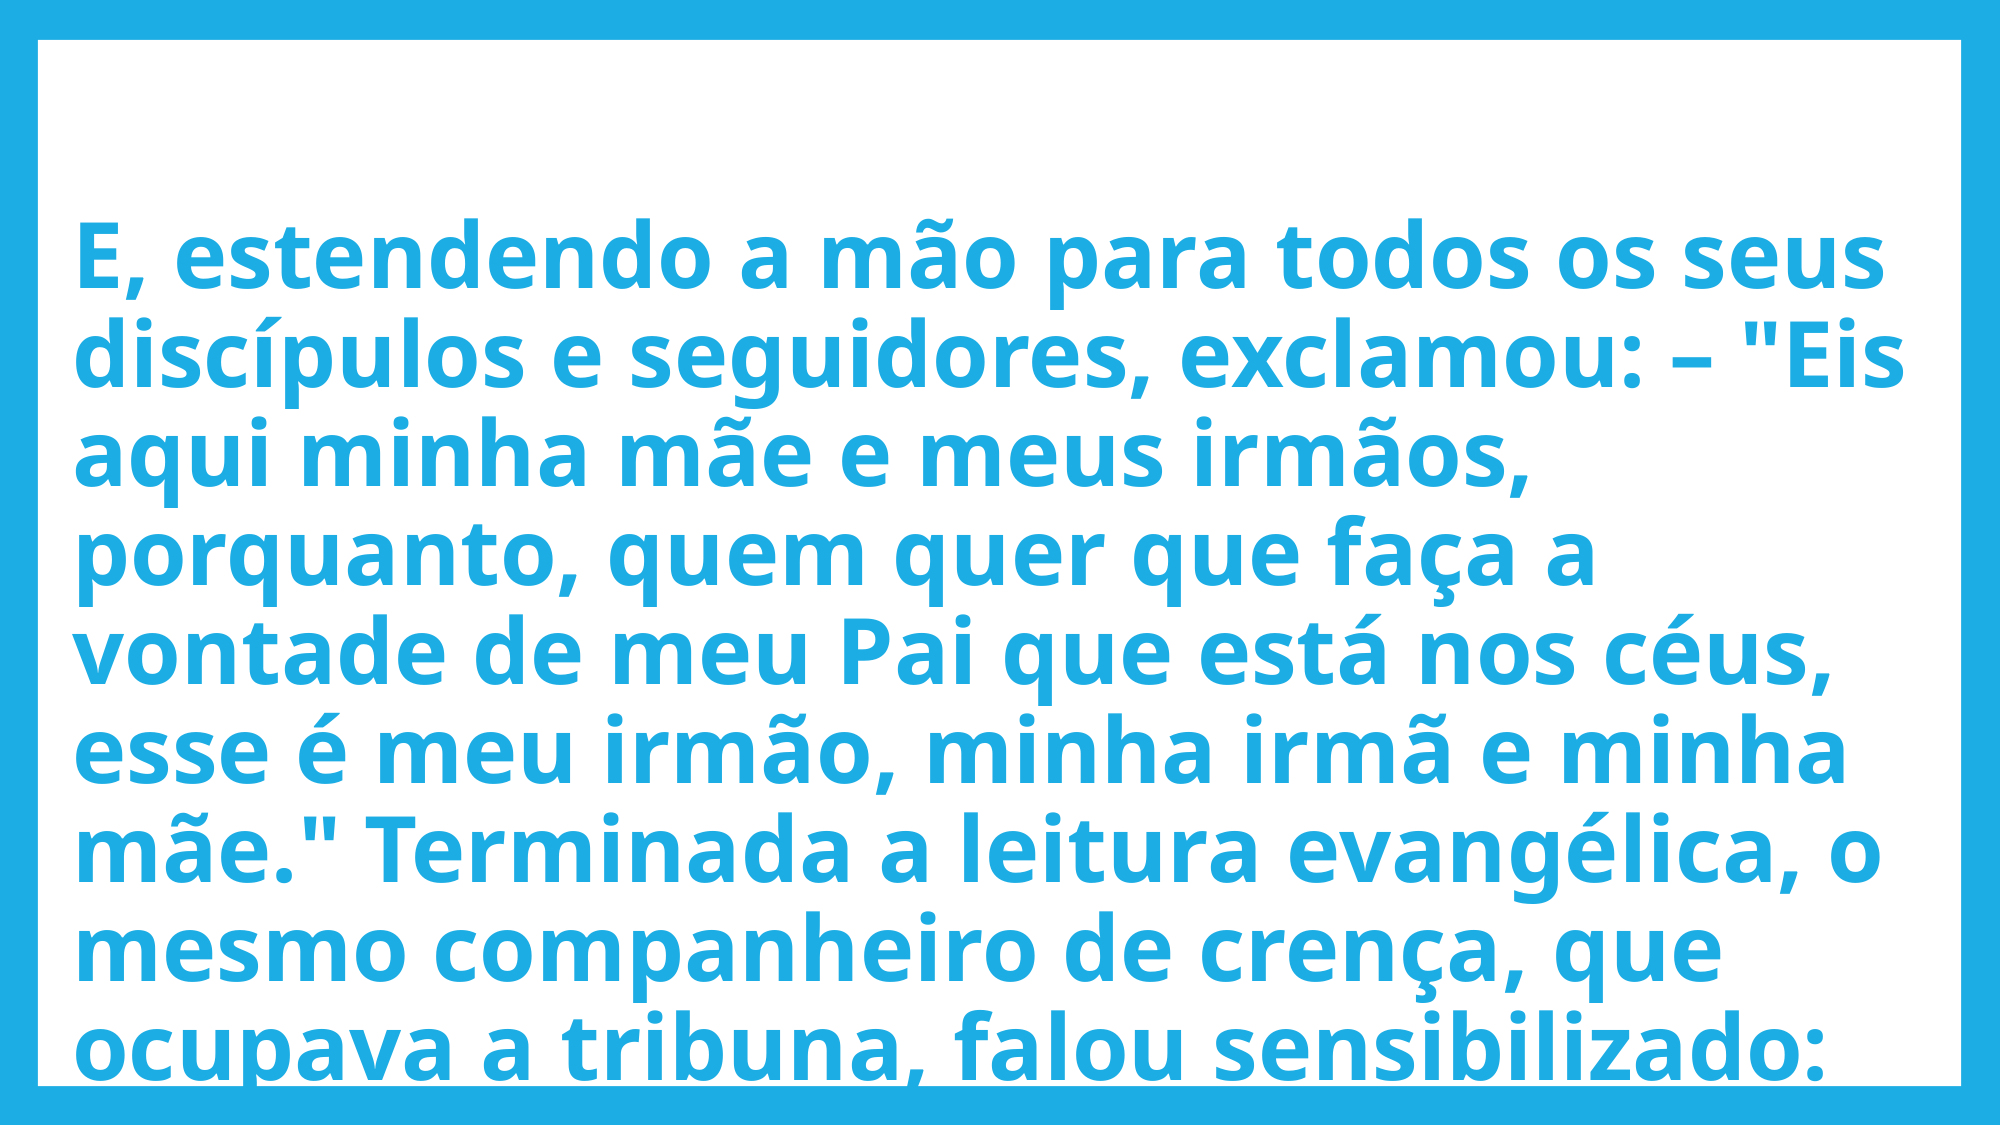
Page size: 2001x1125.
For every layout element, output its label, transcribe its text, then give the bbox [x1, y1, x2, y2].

title E, estendendo a mão para todos os seus discípulos e seguidores, exclamou: – "Eis aqui minha mãe e meus irmãos, porquanto, quem quer que faça a vontade de meu Pai que está nos céus, esse é meu irmão, minha irmã e minha mãe." Terminada a leitura evangélica, o mesmo companheiro de crença, que ocupava a tribuna, falou sensibilizado: [57, 0, 1934, 1108]
